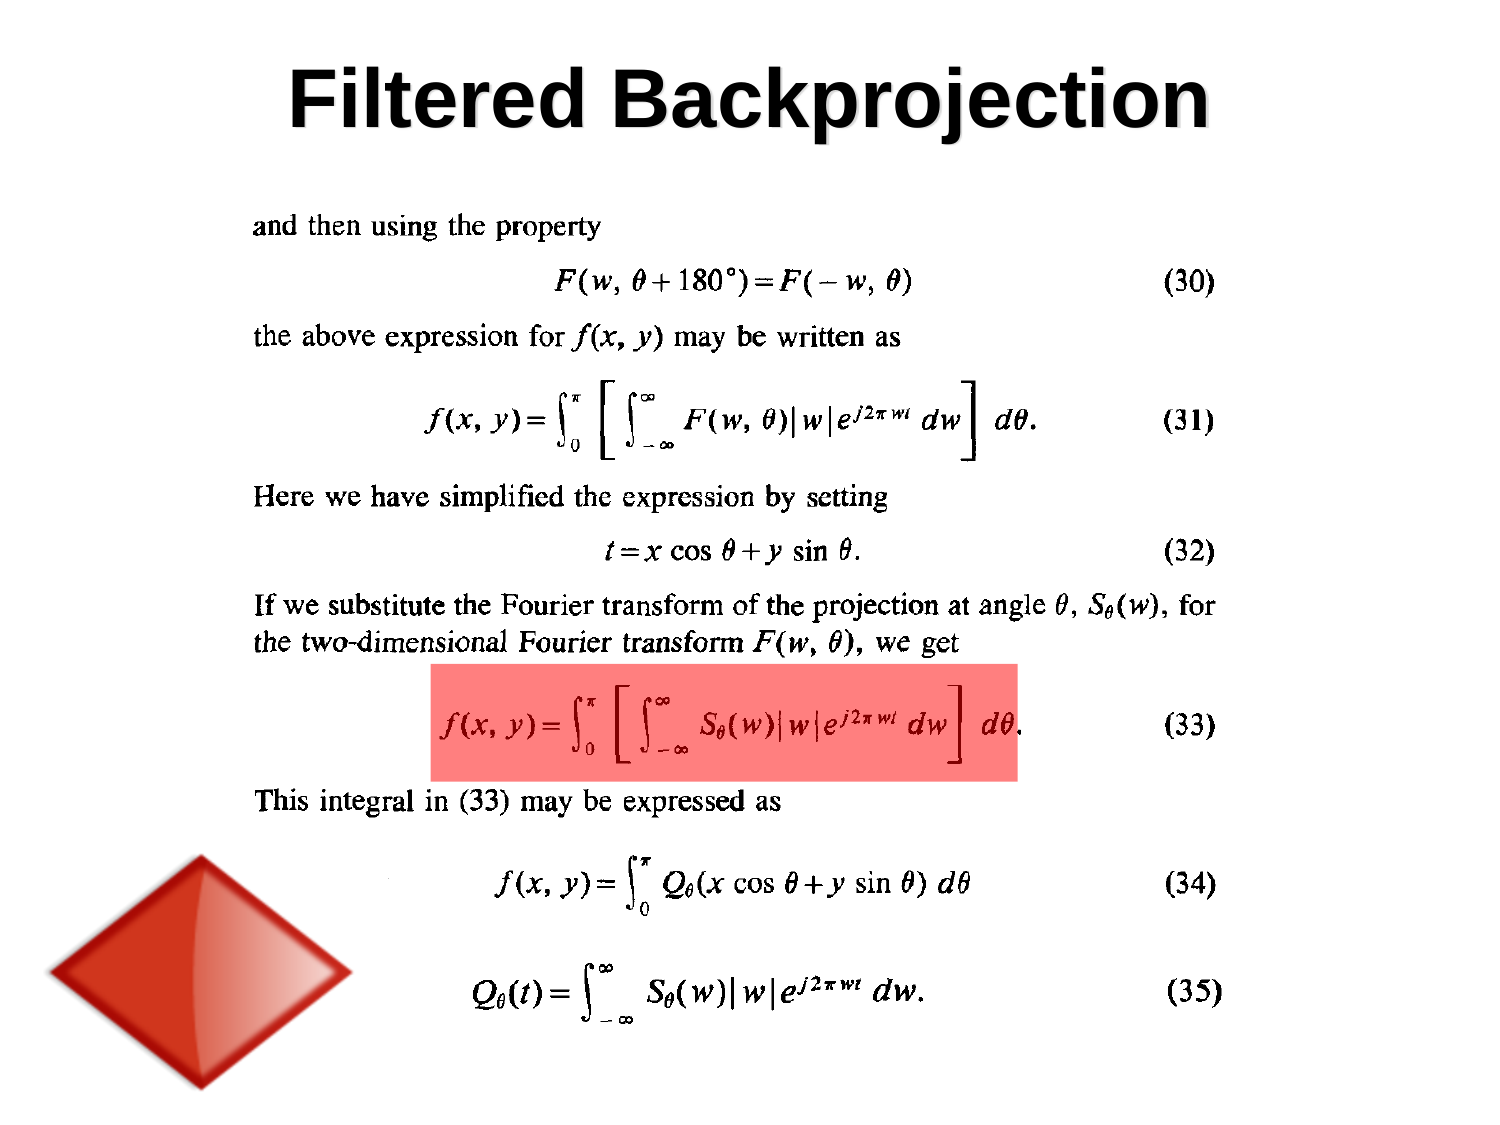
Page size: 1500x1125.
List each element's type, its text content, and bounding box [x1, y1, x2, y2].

picture [430, 950, 1236, 1038]
picture [33, 208, 1245, 1125]
title Filtered Backprojection [24, 24, 1476, 163]
